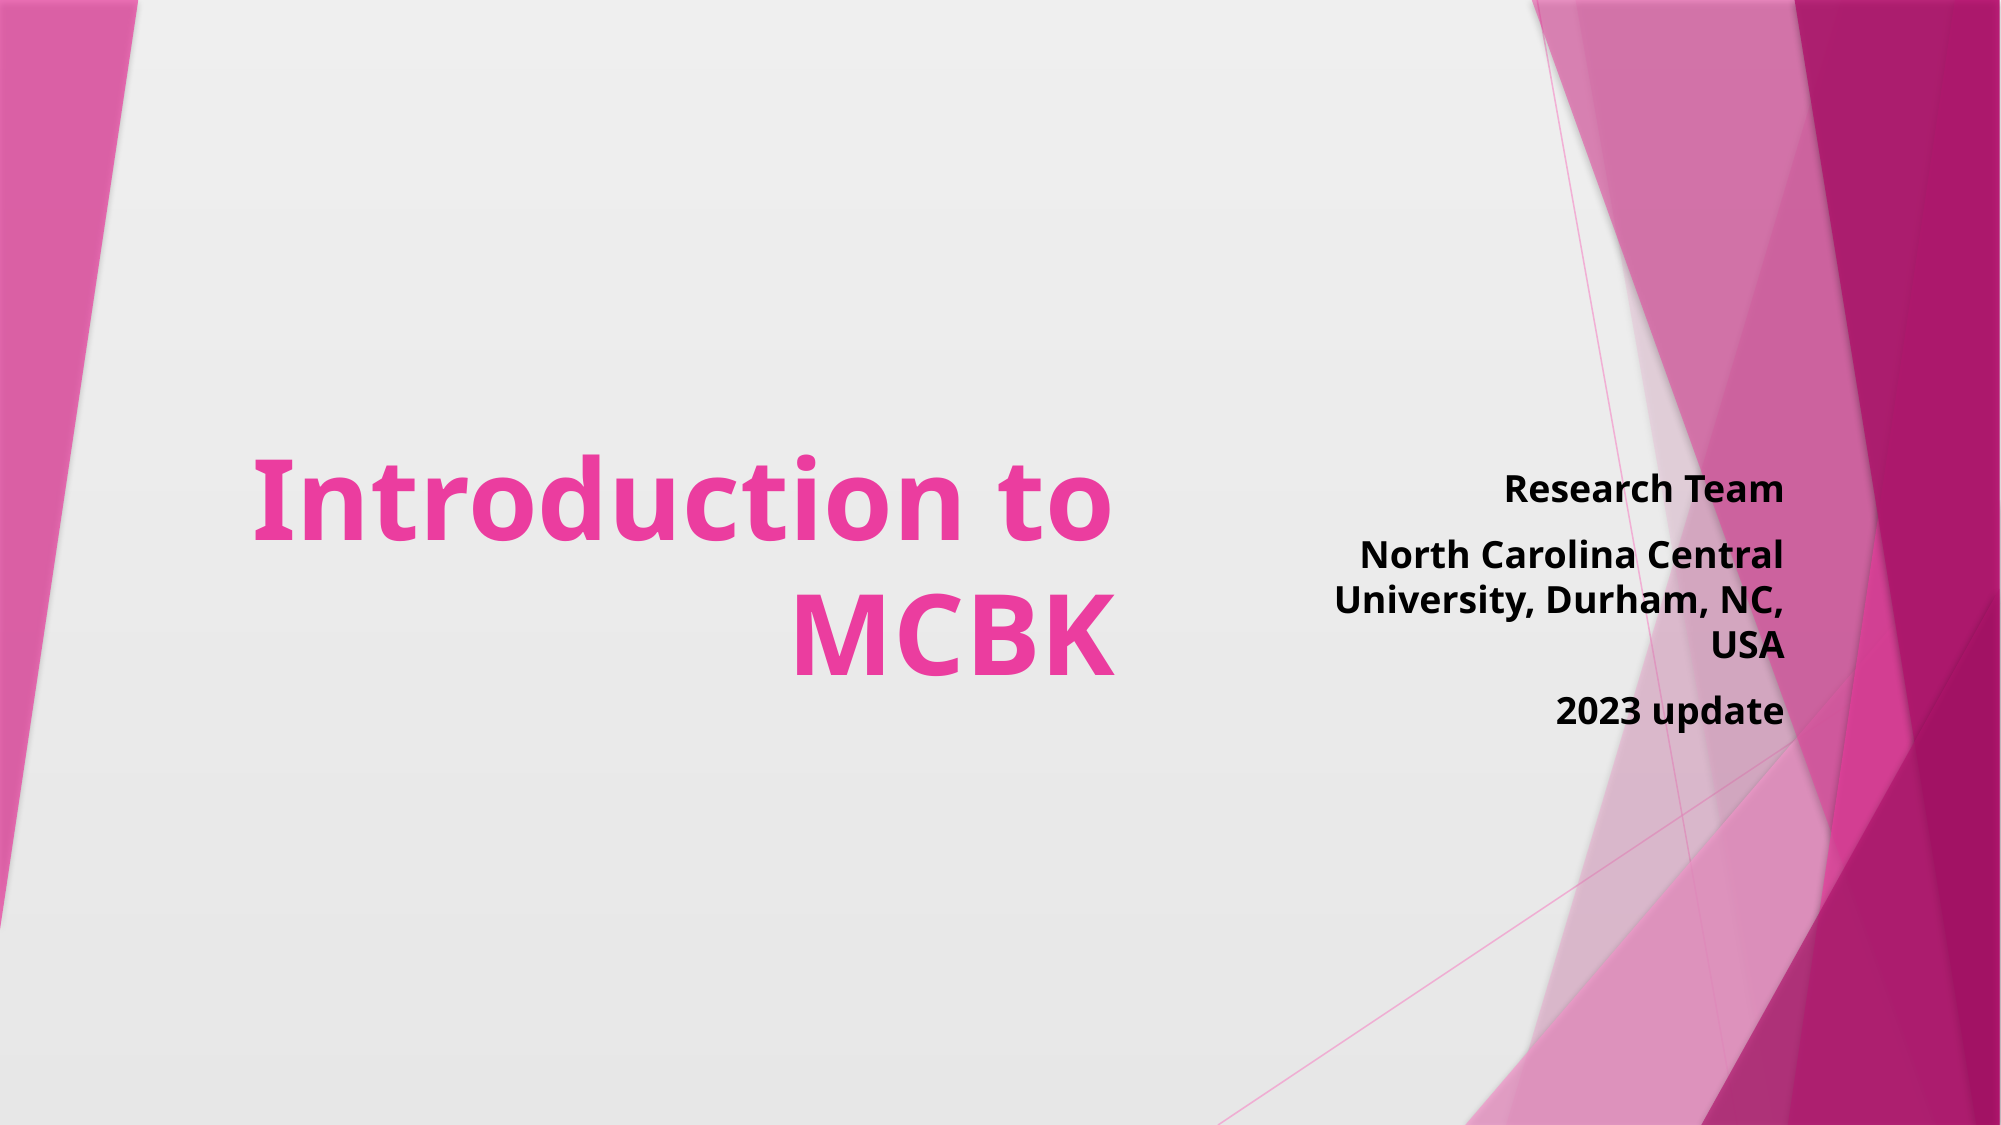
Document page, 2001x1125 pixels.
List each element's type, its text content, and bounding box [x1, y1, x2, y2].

subtitle Research Team North Carolina Central University, Durham, NC, USA 2023 update [1264, 301, 1800, 896]
title Introduction to MCBK [129, 134, 1131, 992]
